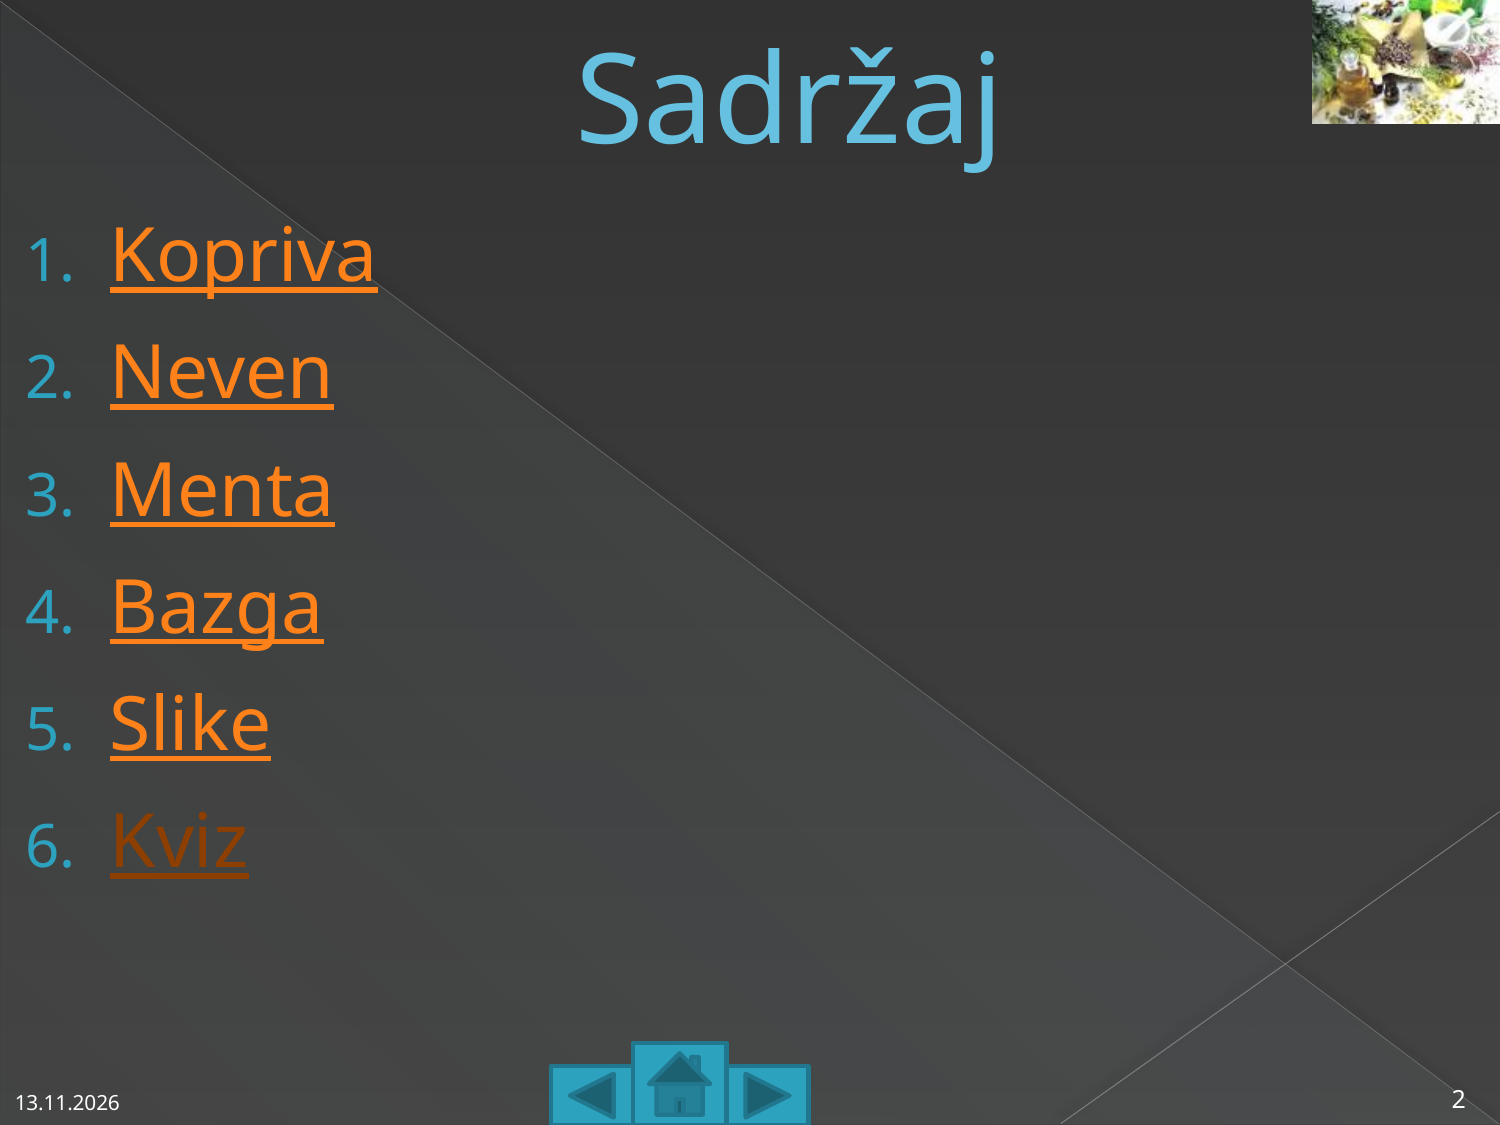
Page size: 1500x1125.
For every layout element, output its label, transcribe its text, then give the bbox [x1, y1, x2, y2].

slide_number 2 [1417, 1075, 1500, 1125]
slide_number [0, 1075, 350, 1125]
list Kopriva Neven Menta Bazga Slike Kviz [0, 199, 1425, 1059]
title Sadržaj [0, 0, 1500, 188]
